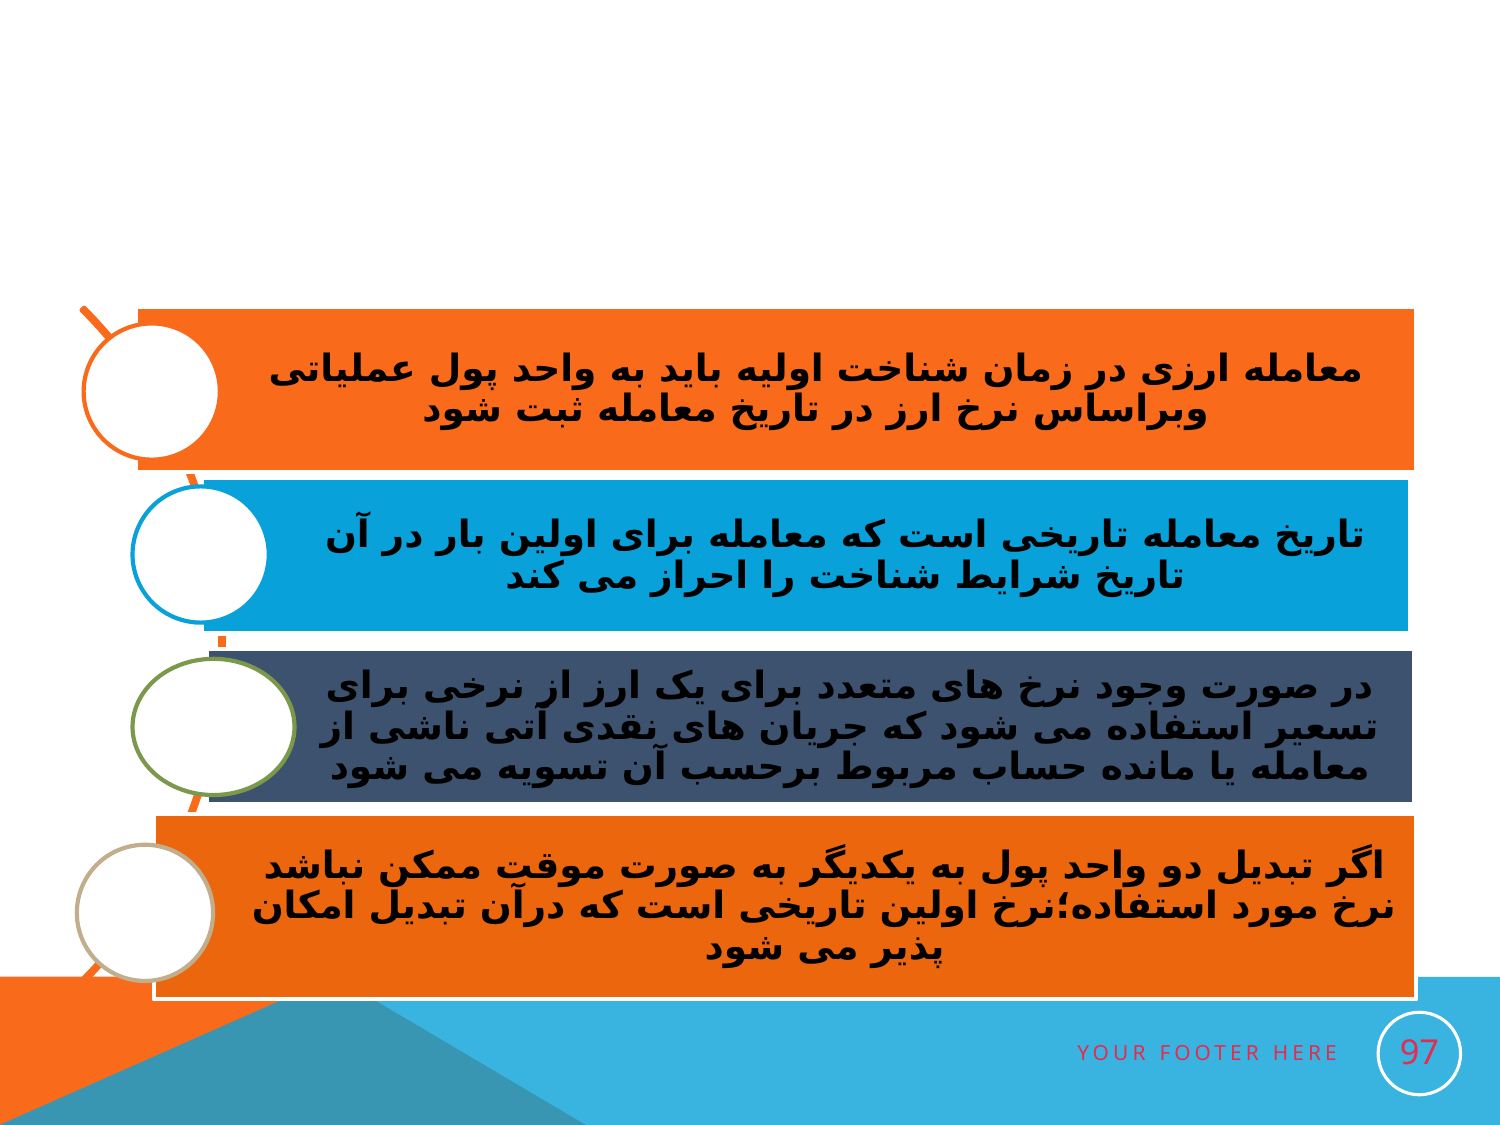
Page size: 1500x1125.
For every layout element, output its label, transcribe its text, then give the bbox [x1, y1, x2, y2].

slide_number 97 [1376, 1010, 1463, 1097]
footer Your footer here [577, 1031, 1352, 1076]
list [76, 290, 1424, 1000]
